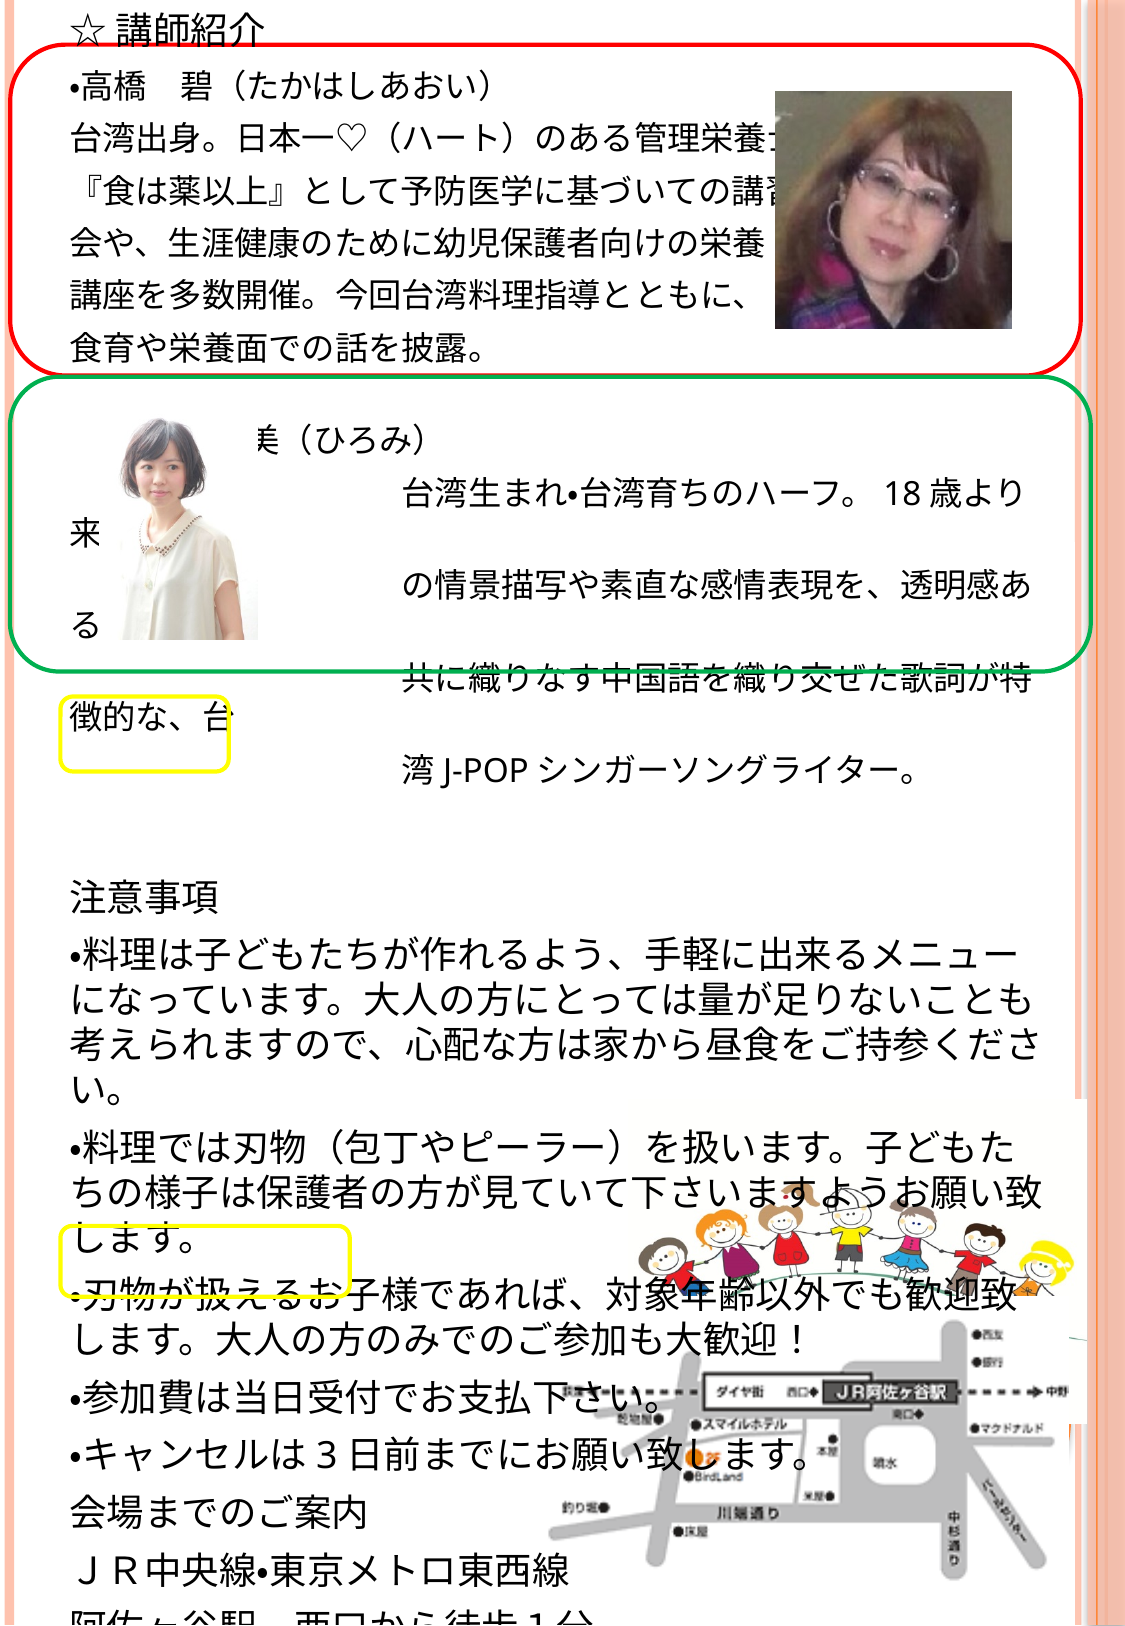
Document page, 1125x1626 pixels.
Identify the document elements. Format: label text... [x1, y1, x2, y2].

text_box [58, 1223, 352, 1299]
text_box [58, 694, 231, 774]
text_box [1059, 53, 1083, 367]
picture [545, 1098, 1087, 1593]
text_box [7, 374, 1093, 674]
list ☆講師紹介 ・高橋 碧（たかはしあおい） 台湾出身。日本一♡（ハート）のある管理栄養士。 『食は薬以上』として予防医学に基づいての講習 会や、生涯健康のために幼児保護者向けの栄養 講座を多数開催。今回台湾料理指導とともに、 食育や栄養面での話を披露。 ・洸美（ひろみ） 台湾生まれ・台湾育ちのハーフ。18歳より来日。独特 の情景描写や素直な感情表現を、透明感ある歌声と 共に織りなす中国語を織り交ぜた歌詞が特徴的な、台 湾J-POPシンガーソングライター。 注意事項 ・料理は子どもたちが作れるよう、手軽に出来るメニューになっています。大人の方にとっては量が足りないことも考えられますので、心配な方は家から昼食をご持参ください。 ・料理では刃物（包丁やピーラー）を扱います。子どもたちの様子は保護者の方が見ていて下さいますようお願い致します。 ・刃物が扱えるお子様であれば、対象年齢以外でも歓迎致します。大人の方のみでのご参加も大歓迎！ ・参加費は当日受付でお支払下さい。 ・キャンセルは3日前までにお願い致します。 会場までのご案内 ＪＲ中央線・東京メトロ東西線 阿佐ヶ谷駅 西口から徒歩１分。 土曜・休日は中央線は停車し ません。中央線各駅停車（総 武線）をご利用ください。 [54, 671, 1059, 1625]
picture [774, 91, 1012, 329]
list ☆講師紹介 ・高橋 碧（たかはしあおい） 台湾出身。日本一♡（ハート）のある管理栄養士。 『食は薬以上』として予防医学に基づいての講習 会や、生涯健康のために幼児保護者向けの栄養 講座を多数開催。今回台湾料理指導とともに、 食育や栄養面での話を披露。 ・洸美（ひろみ） 台湾生まれ・台湾育ちのハーフ。18歳より来日。独特 の情景描写や素直な感情表現を、透明感ある歌声と 共に織りなす中国語を織り交ぜた歌詞が特徴的な、台 湾J-POPシンガーソングライター。 注意事項 ・料理は子どもたちが作れるよう、手軽に出来るメニューになっています。大人の方にとっては量が足りないことも考えられますので、心配な方は家から昼食をご持参ください。 ・料理では刃物（包丁やピーラー）を扱います。子どもたちの様子は保護者の方が見ていて下さいますようお願い致します。 ・刃物が扱えるお子様であれば、対象年齢以外でも歓迎致します。大人の方のみでのご参加も大歓迎！ ・参加費は当日受付でお支払下さい。 ・キャンセルは3日前までにお願い致します。 会場までのご案内 ＪＲ中央線・東京メトロ東西線 阿佐ヶ谷駅 西口から徒歩１分。 土曜・休日は中央線は停車し ません。中央線各駅停車（総 武線）をご利用ください。 [54, 0, 1059, 377]
text_box [8, 43, 54, 375]
picture [98, 407, 258, 641]
